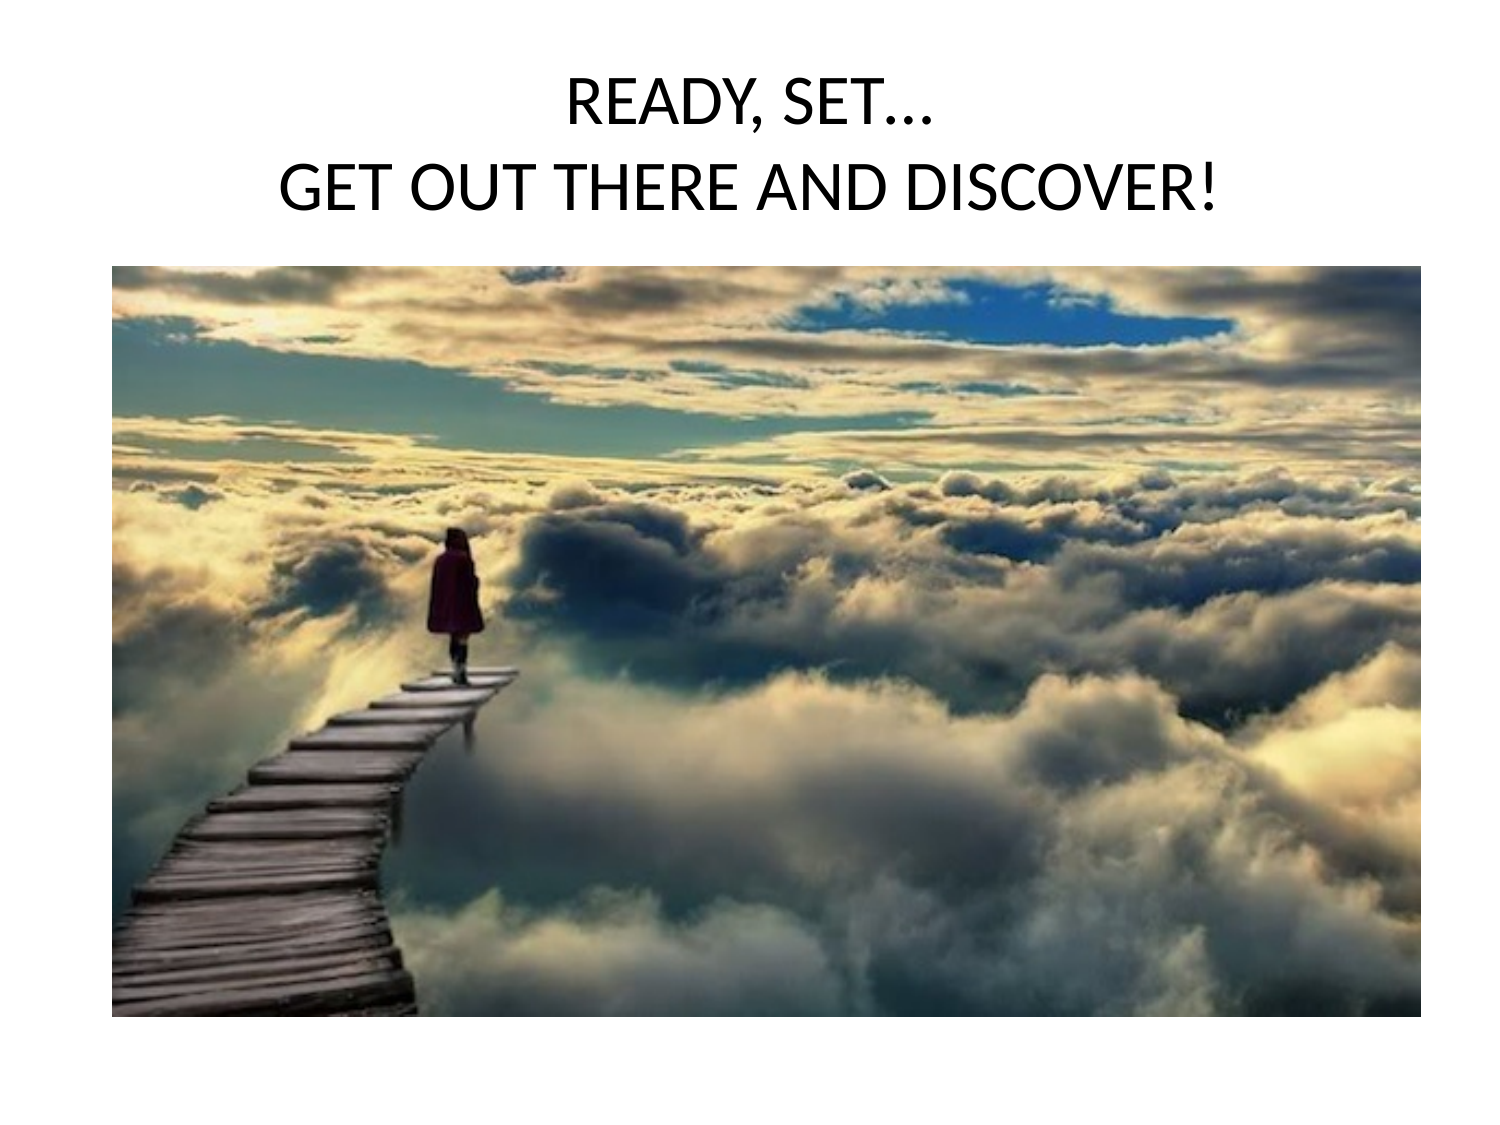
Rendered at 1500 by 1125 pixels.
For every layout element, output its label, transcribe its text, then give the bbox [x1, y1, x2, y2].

title READY, SET… GET OUT THERE AND DISCOVER! [75, 45, 1425, 233]
picture [112, 265, 1421, 1017]
